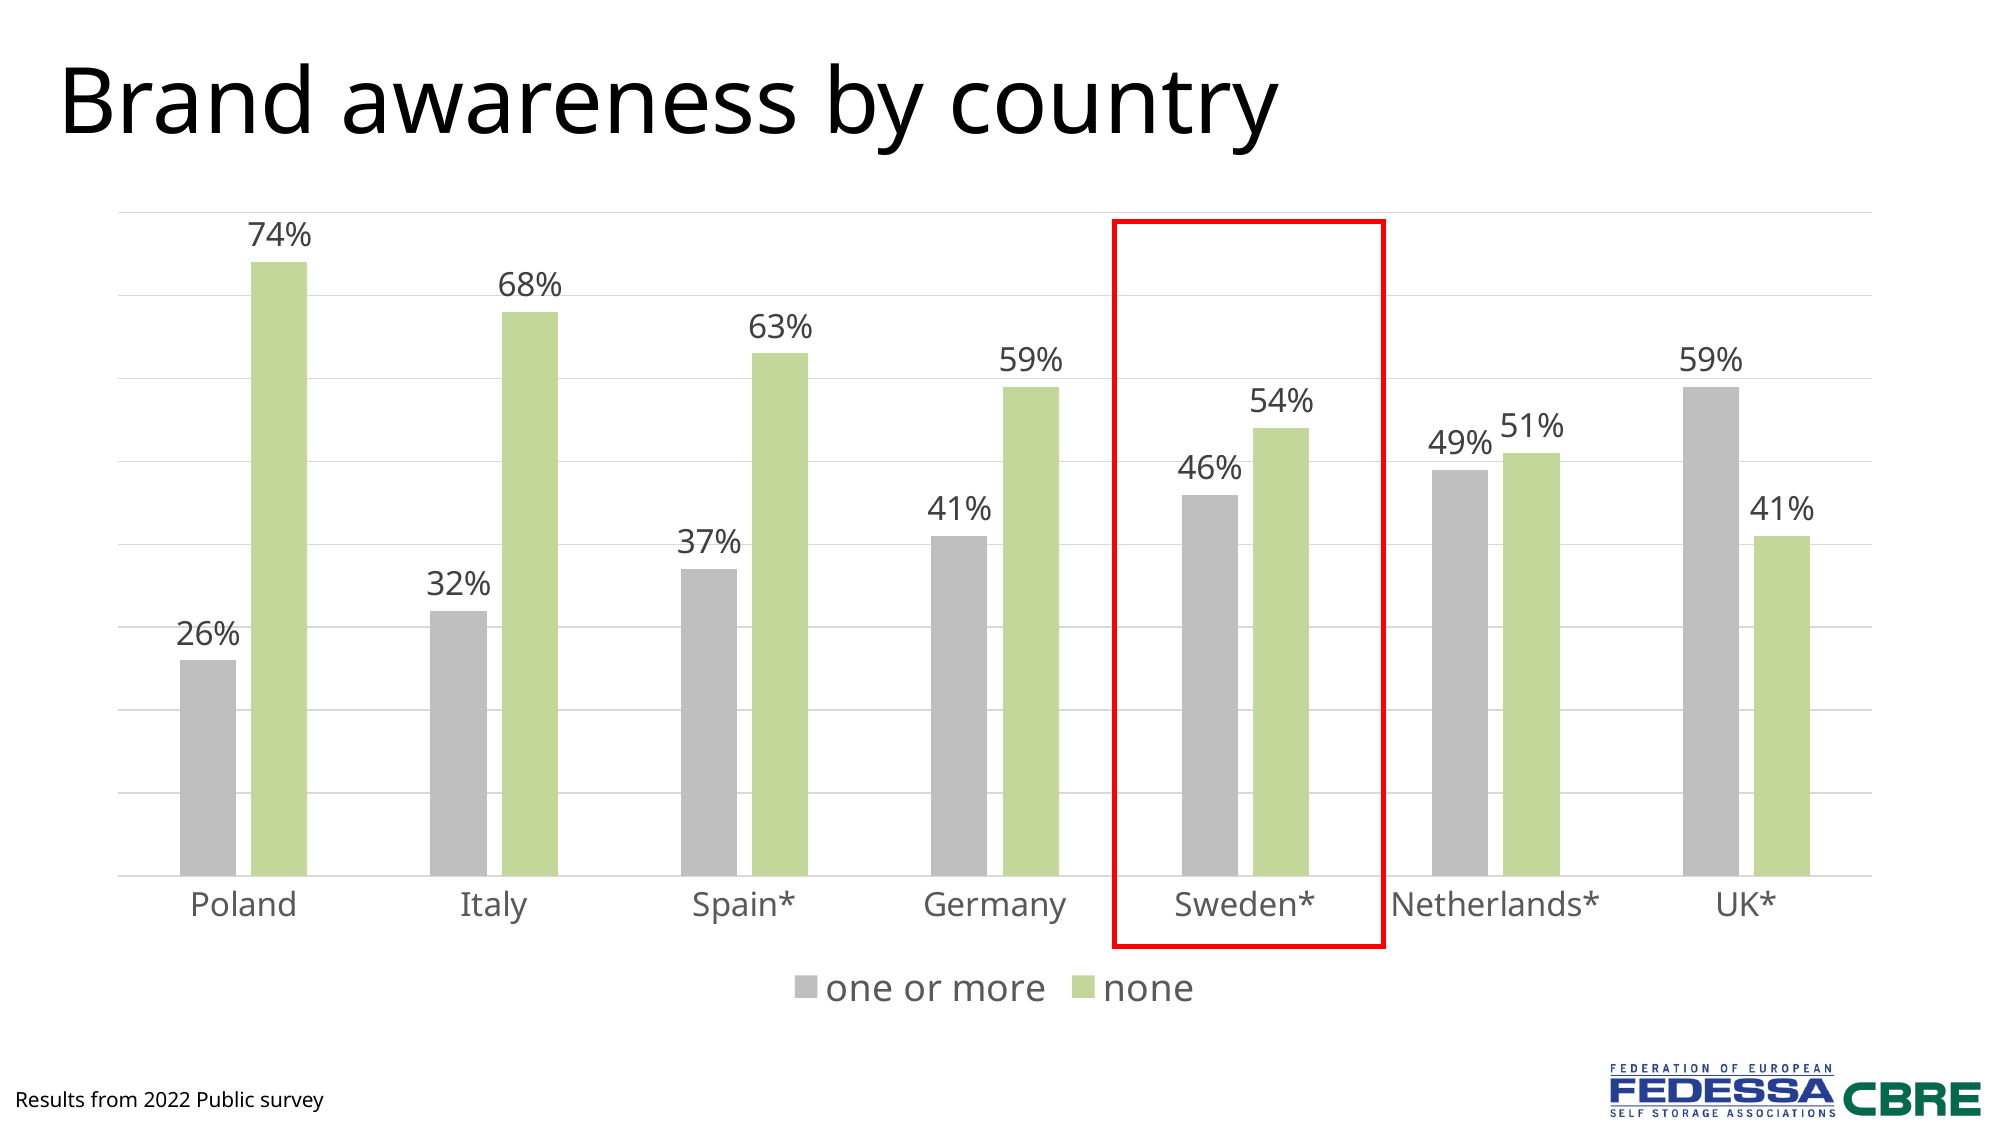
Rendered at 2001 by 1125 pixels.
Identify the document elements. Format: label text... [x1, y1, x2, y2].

text_box Results from 2022 Public survey [0, 1078, 618, 1119]
picture [1606, 1041, 2000, 1125]
chart [81, 195, 1909, 1021]
text_box Brand awareness by country [42, 34, 1384, 160]
